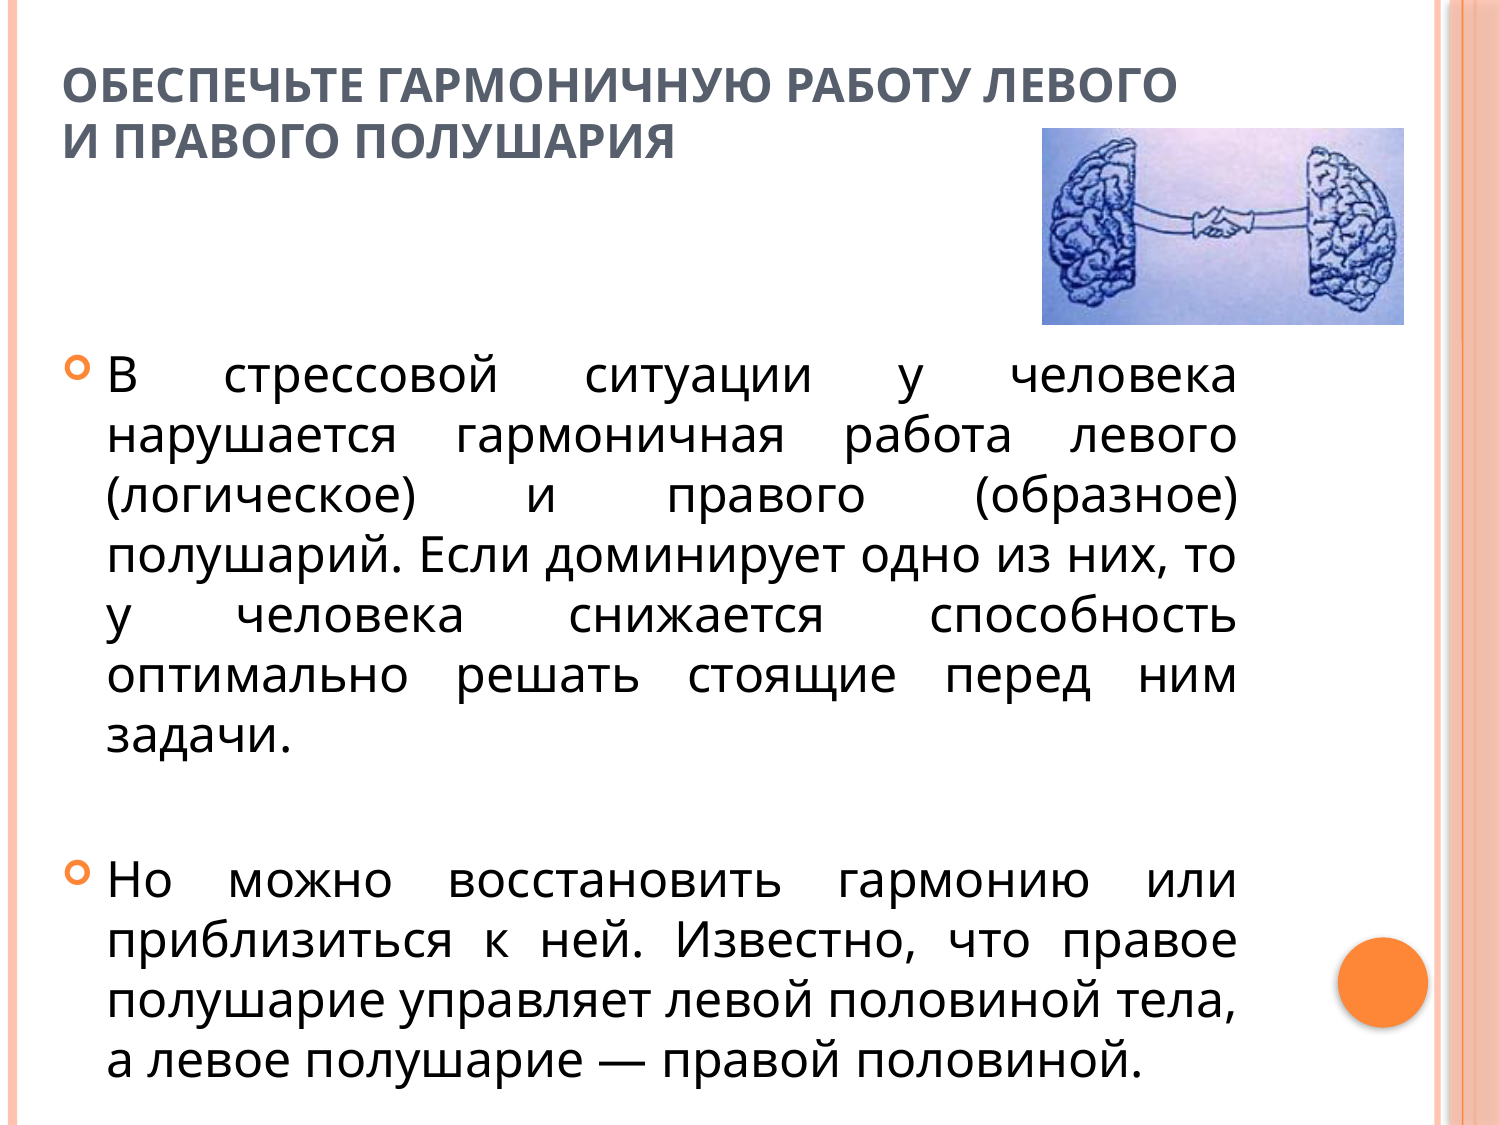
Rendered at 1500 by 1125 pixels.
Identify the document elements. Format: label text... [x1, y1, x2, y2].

title Обеспечьте гармоничную работу левого и правого полушария [46, 45, 1243, 176]
picture [1042, 128, 1405, 325]
list В стрессовой ситуации у человека нарушается гармоничная работа левого (логическое) и правого (образное) полушарий. Если доминирует одно из них, то у человека снижается способность оптимально решать стоящие перед ним задачи. Но можно восстановить гармонию или приблизиться к ней. Известно, что правое полушарие управляет левой половиной тела, а левое полушарие — правой половиной. [46, 262, 1255, 1063]
